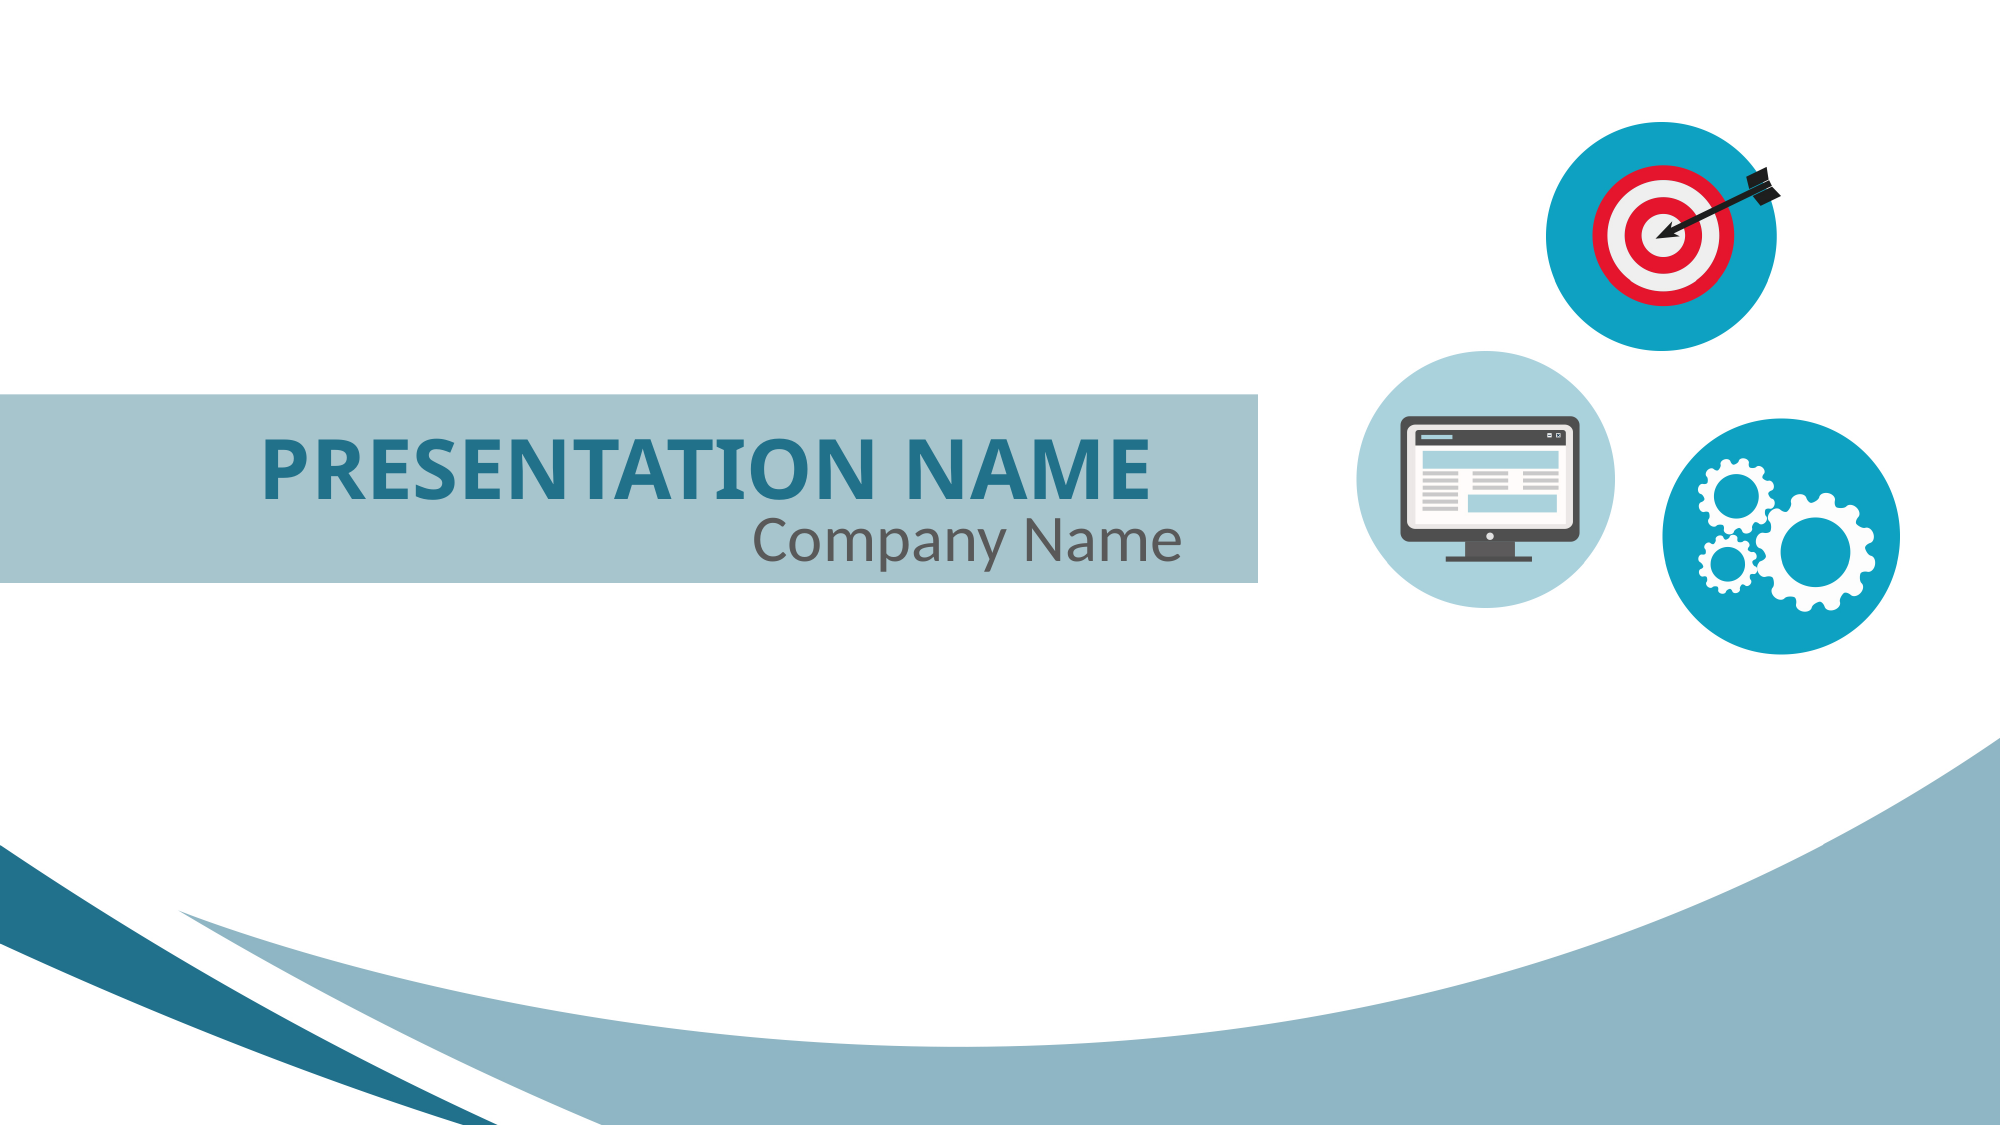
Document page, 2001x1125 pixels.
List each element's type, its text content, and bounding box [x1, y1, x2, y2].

picture [0, 0, 2000, 1125]
text_box [0, 393, 1259, 584]
text_box PRESENTATION NAME [244, 420, 1311, 549]
text_box Company Name [244, 496, 1199, 575]
